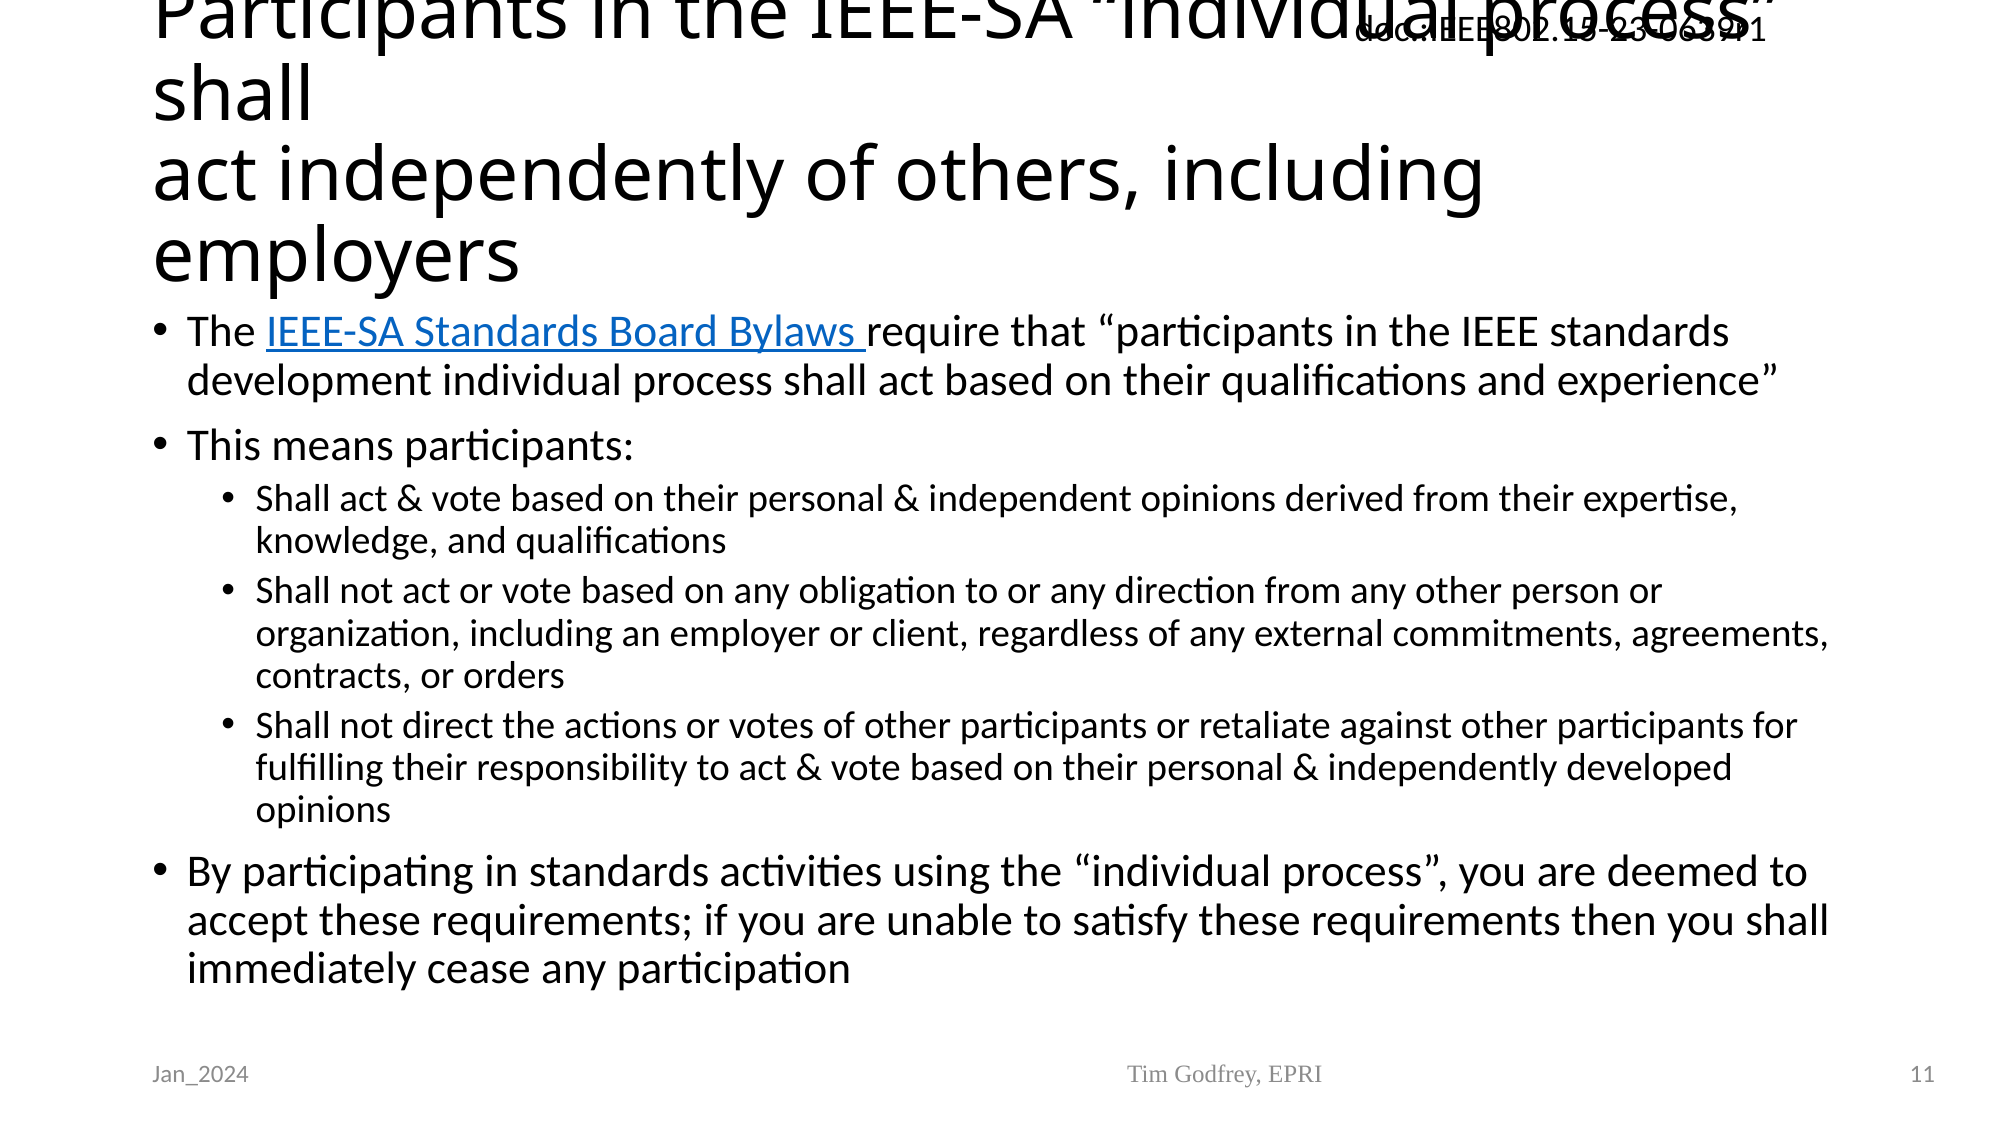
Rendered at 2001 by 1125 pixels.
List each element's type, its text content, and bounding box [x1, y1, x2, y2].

slide_number 11 [1462, 1042, 1950, 1103]
slide_number Jan_2024 [137, 1042, 588, 1103]
title Participants in the IEEE-SA “individual process” shall act independently of others, including employers [137, 59, 1863, 213]
footer Tim Godfrey, EPRI [662, 1042, 1338, 1103]
list The IEEE-SA Standards Board Bylaws require that “participants in the IEEE standards development individual process shall act based on their qualifications and experience” This means participants: Shall act & vote based on their personal & independent opinions derived from their expertise, knowledge, and qualifications Shall not act or vote based on any obligation to or any direction from any other person or organization, including an employer or client, regardless of any external commitments, agreements, contracts, or orders Shall not direct the actions or votes of other participants or retaliate against other participants for fulfilling their responsibility to act & vote based on their personal & independently developed opinions By participating in standards activities using the “individual process”, you are deemed to accept these requirements; if you are unable to satisfy these requirements then you shall immediately cease any participation [137, 299, 1863, 1014]
